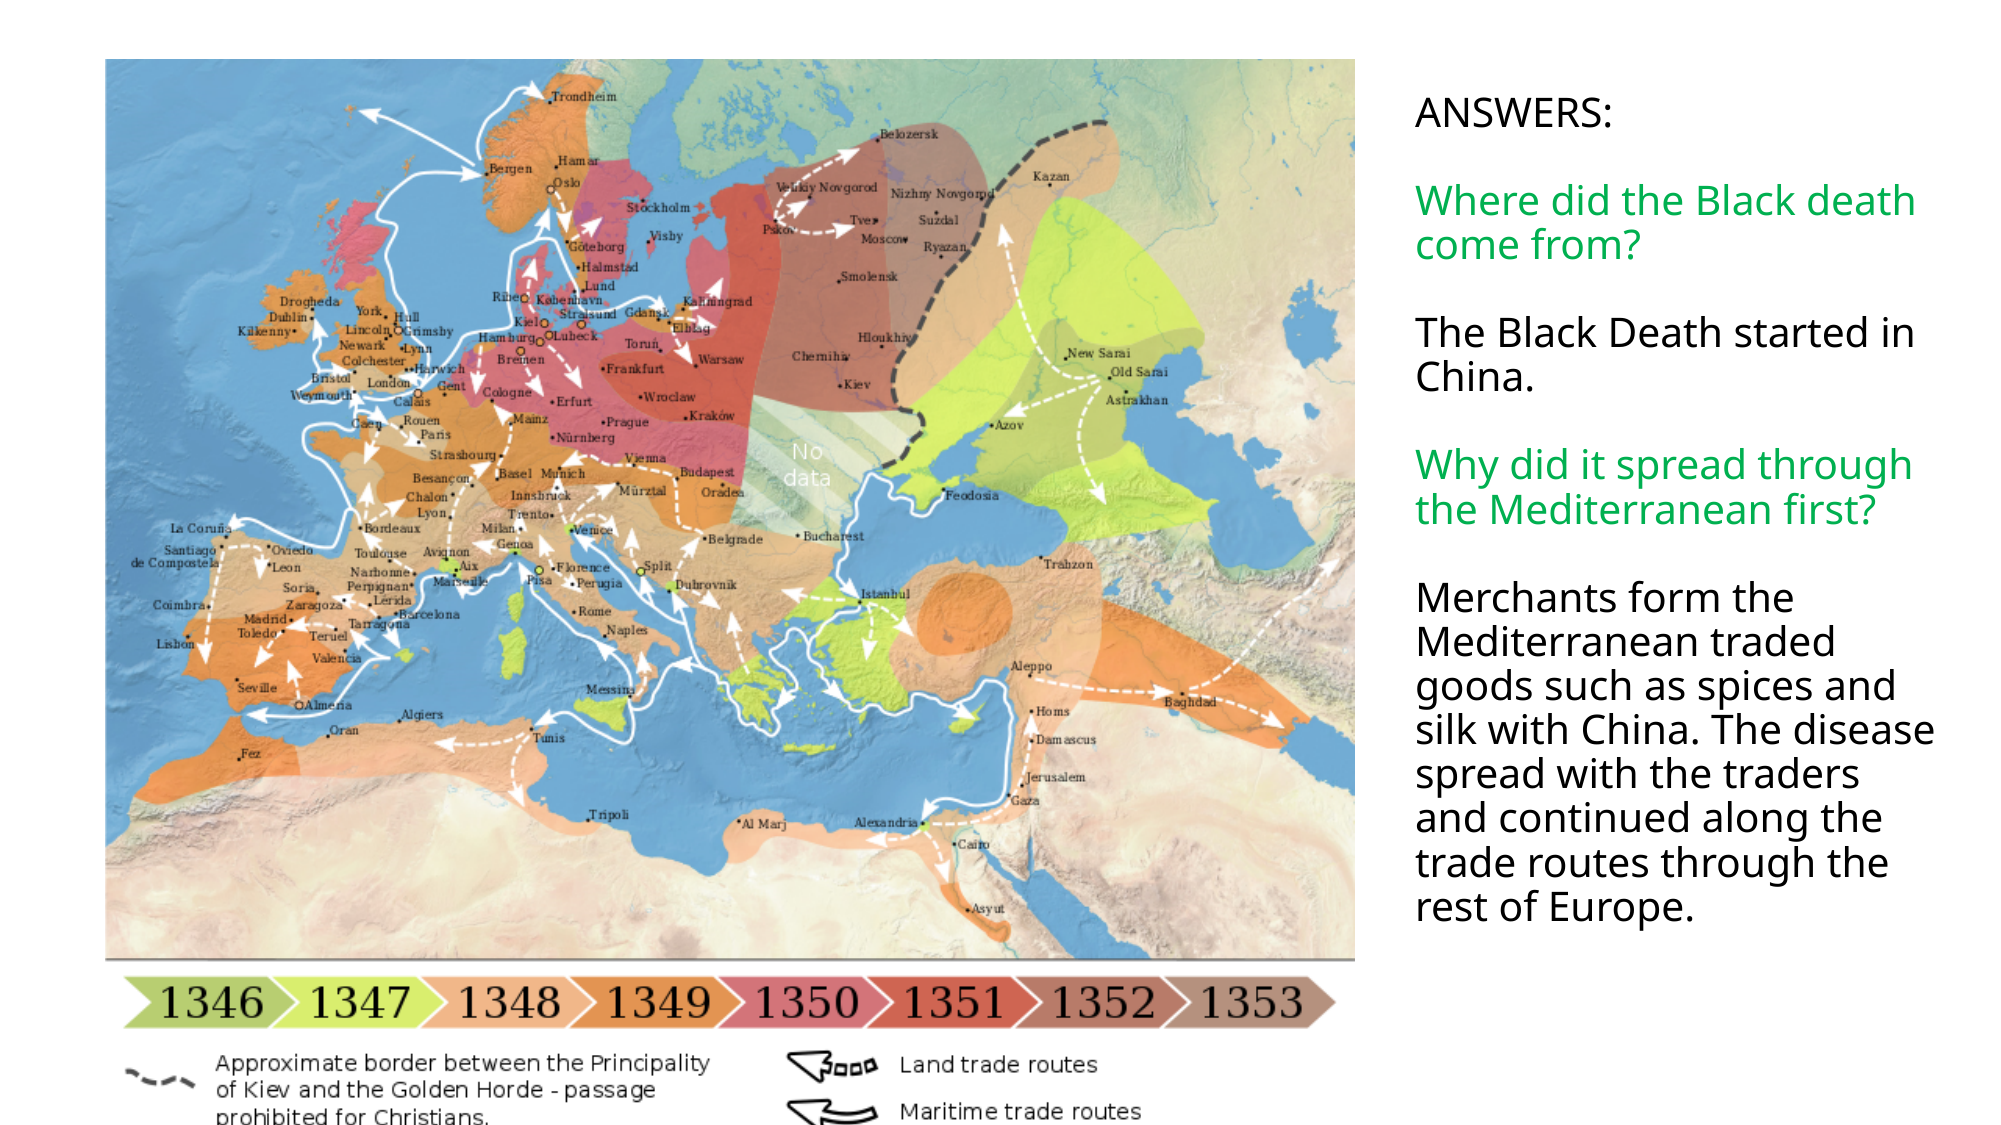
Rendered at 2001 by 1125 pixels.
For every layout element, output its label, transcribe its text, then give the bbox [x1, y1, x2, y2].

picture [104, 59, 1355, 1125]
title ANSWERS: Where did the Black death come from? The Black Death started in China. Why did it spread through the Mediterranean first? Merchants form the Mediterranean traded goods such as spices and silk with China. The disease spread with the traders and continued along the trade routes through the rest of Europe. [1400, 59, 1957, 1070]
